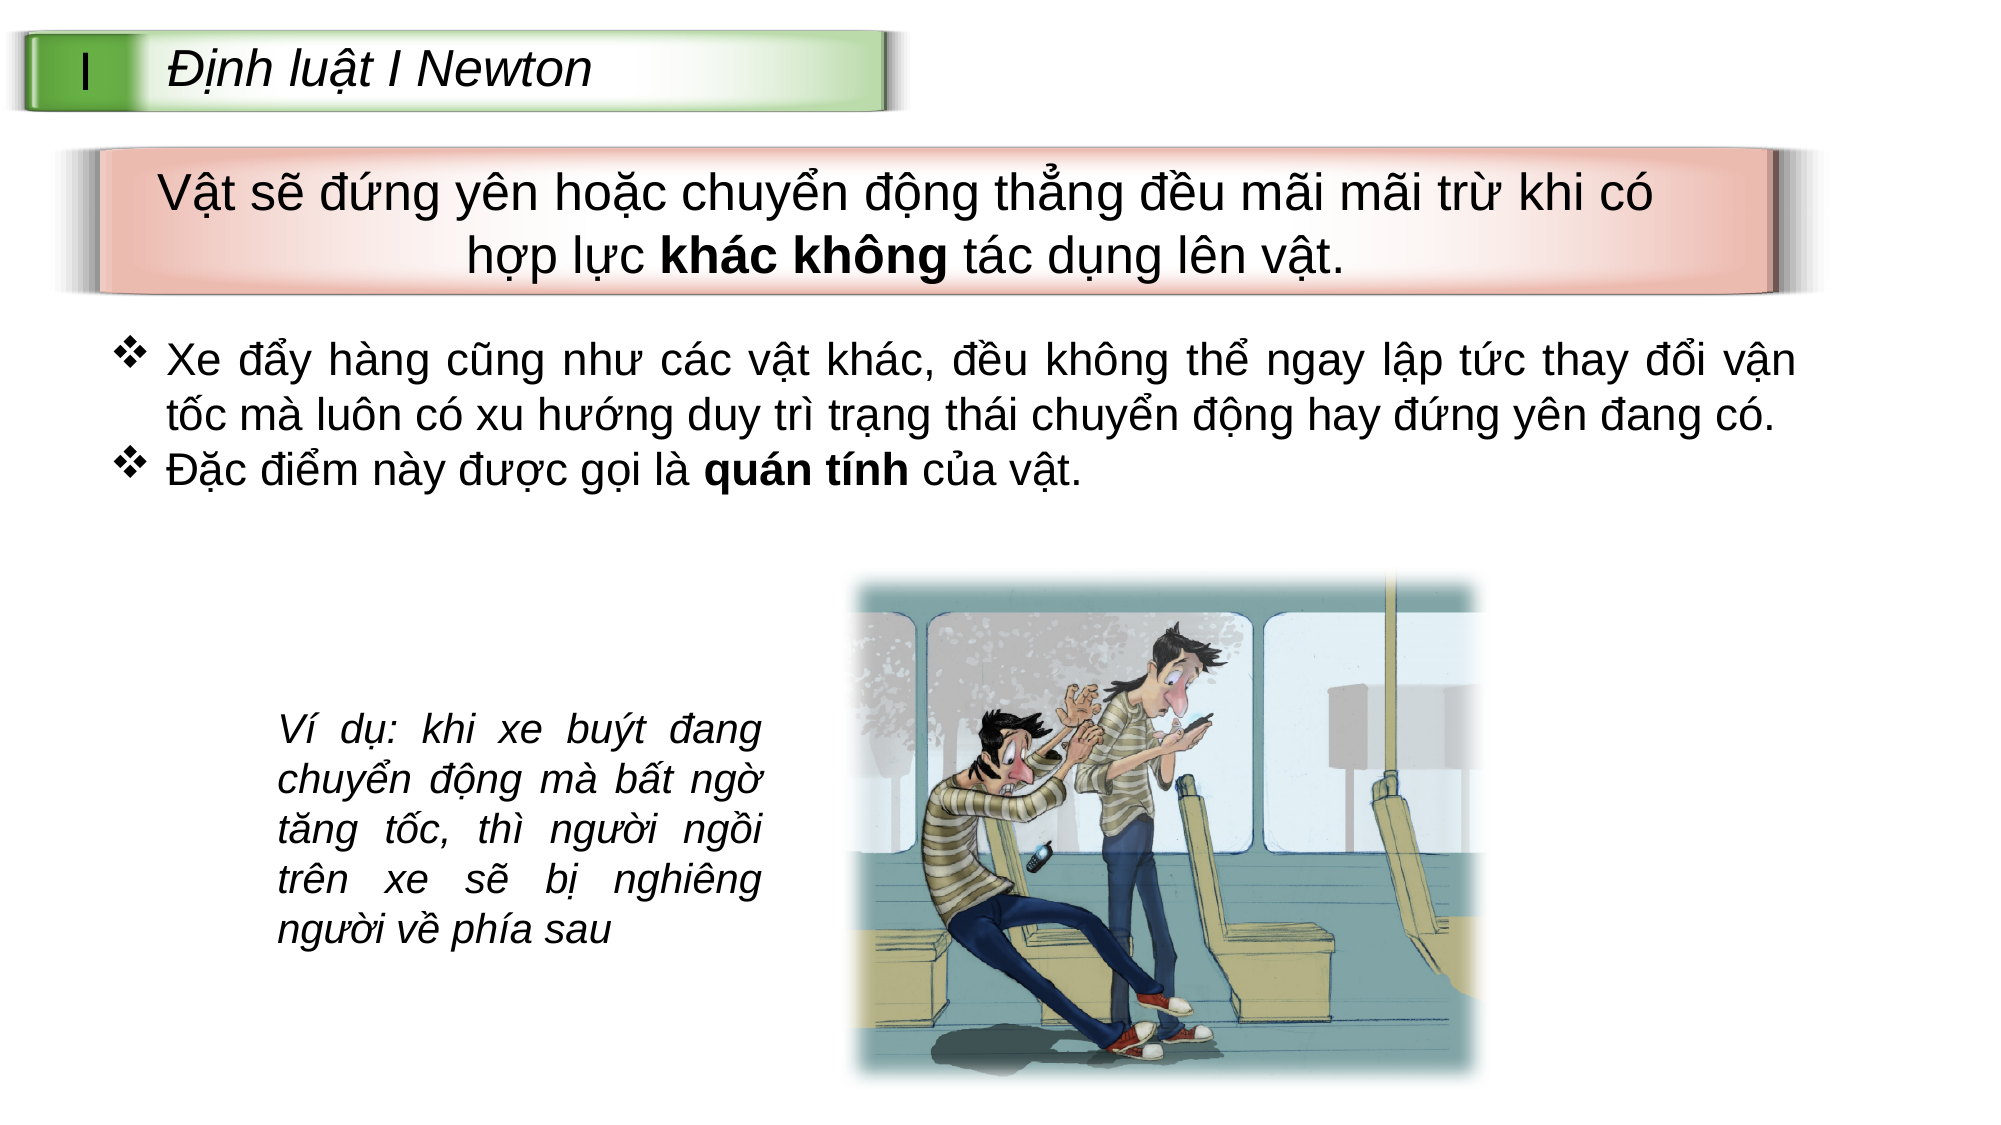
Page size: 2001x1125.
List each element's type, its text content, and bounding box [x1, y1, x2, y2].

picture [824, 566, 1491, 1090]
picture [49, 145, 1830, 297]
text_box Xe đẩy hàng cũng như các vật khác, đều không thể ngay lập tức thay đổi vận tốc mà luôn có xu hướng duy trì trạng thái chuyển động hay đứng yên đang có. Đặc điểm này được gọi là quán tính của vật. [95, 322, 1814, 503]
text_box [0, 24, 1930, 113]
text_box Ví dụ: khi xe buýt đang chuyển động mà bất ngờ tăng tốc, thì người ngồi trên xe sẽ bị nghiêng người về phía sau [262, 694, 778, 960]
